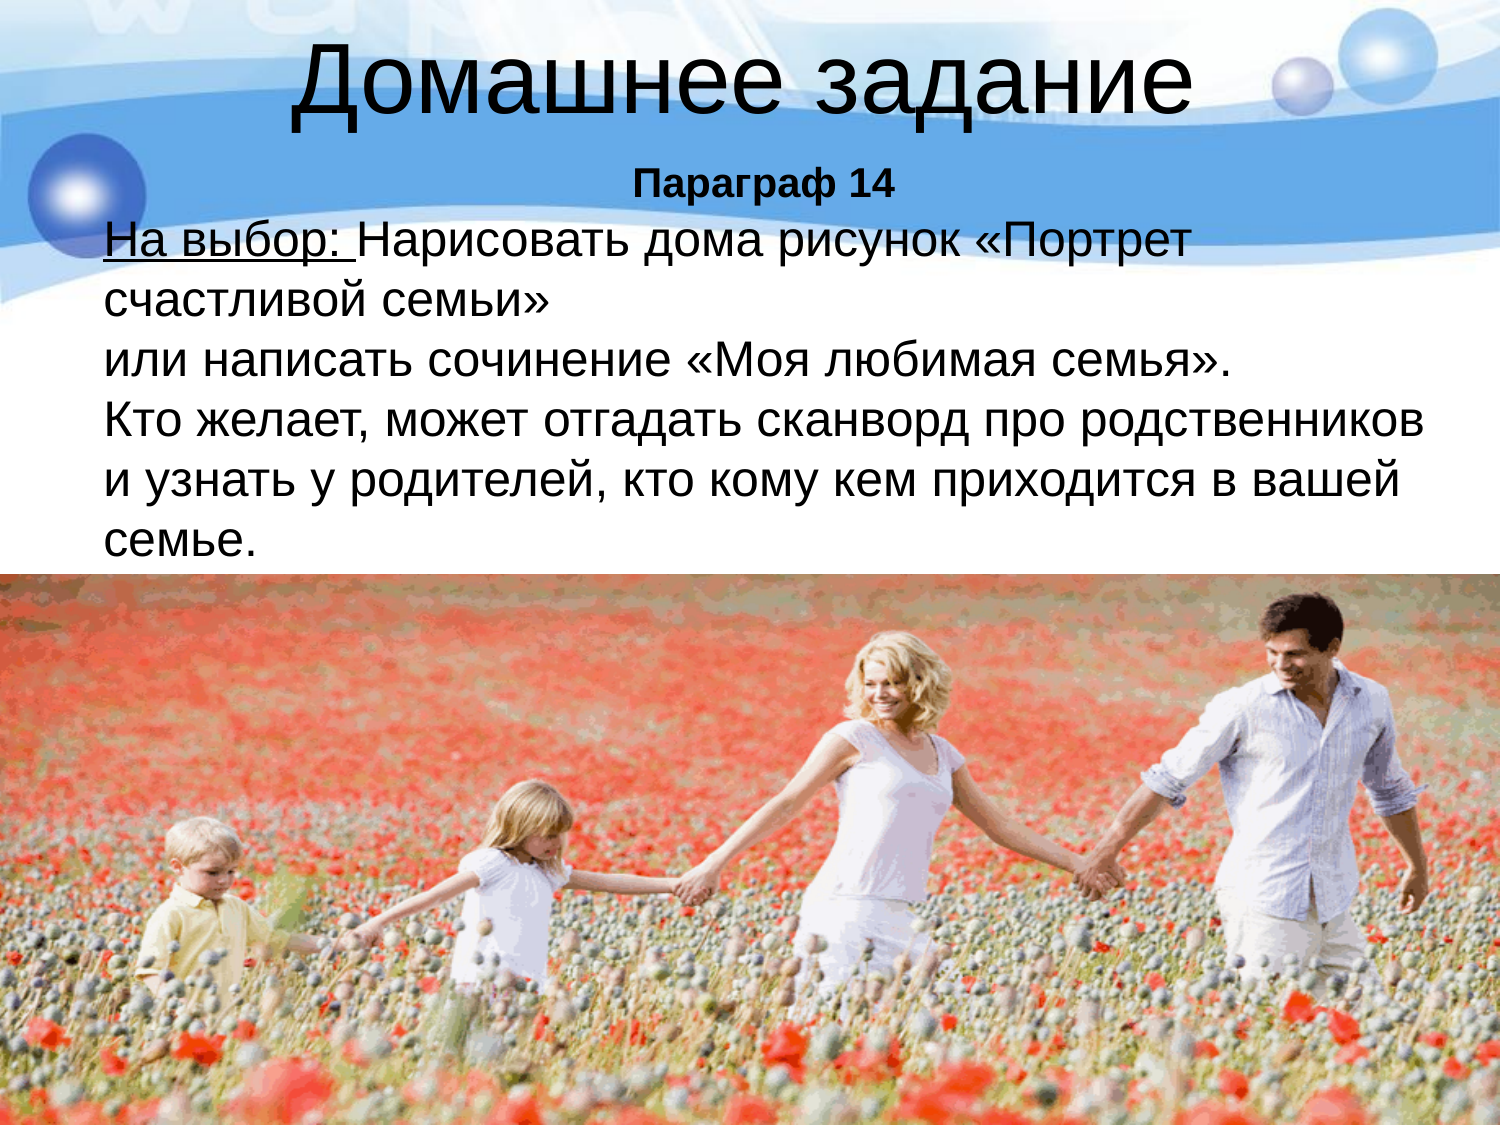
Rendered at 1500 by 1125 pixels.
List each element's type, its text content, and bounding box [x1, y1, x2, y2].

text_box Домашнее задание [277, 6, 1211, 142]
picture [0, 0, 1500, 1125]
text_box Параграф 14 На выбор: Нарисовать дома рисунок «Портрет счастливой семьи» или написать сочинение «Моя любимая семья». Кто желает, может отгадать сканворд про родственников и узнать у родителей, кто кому кем приходится в вашей семье. [88, 148, 1447, 572]
